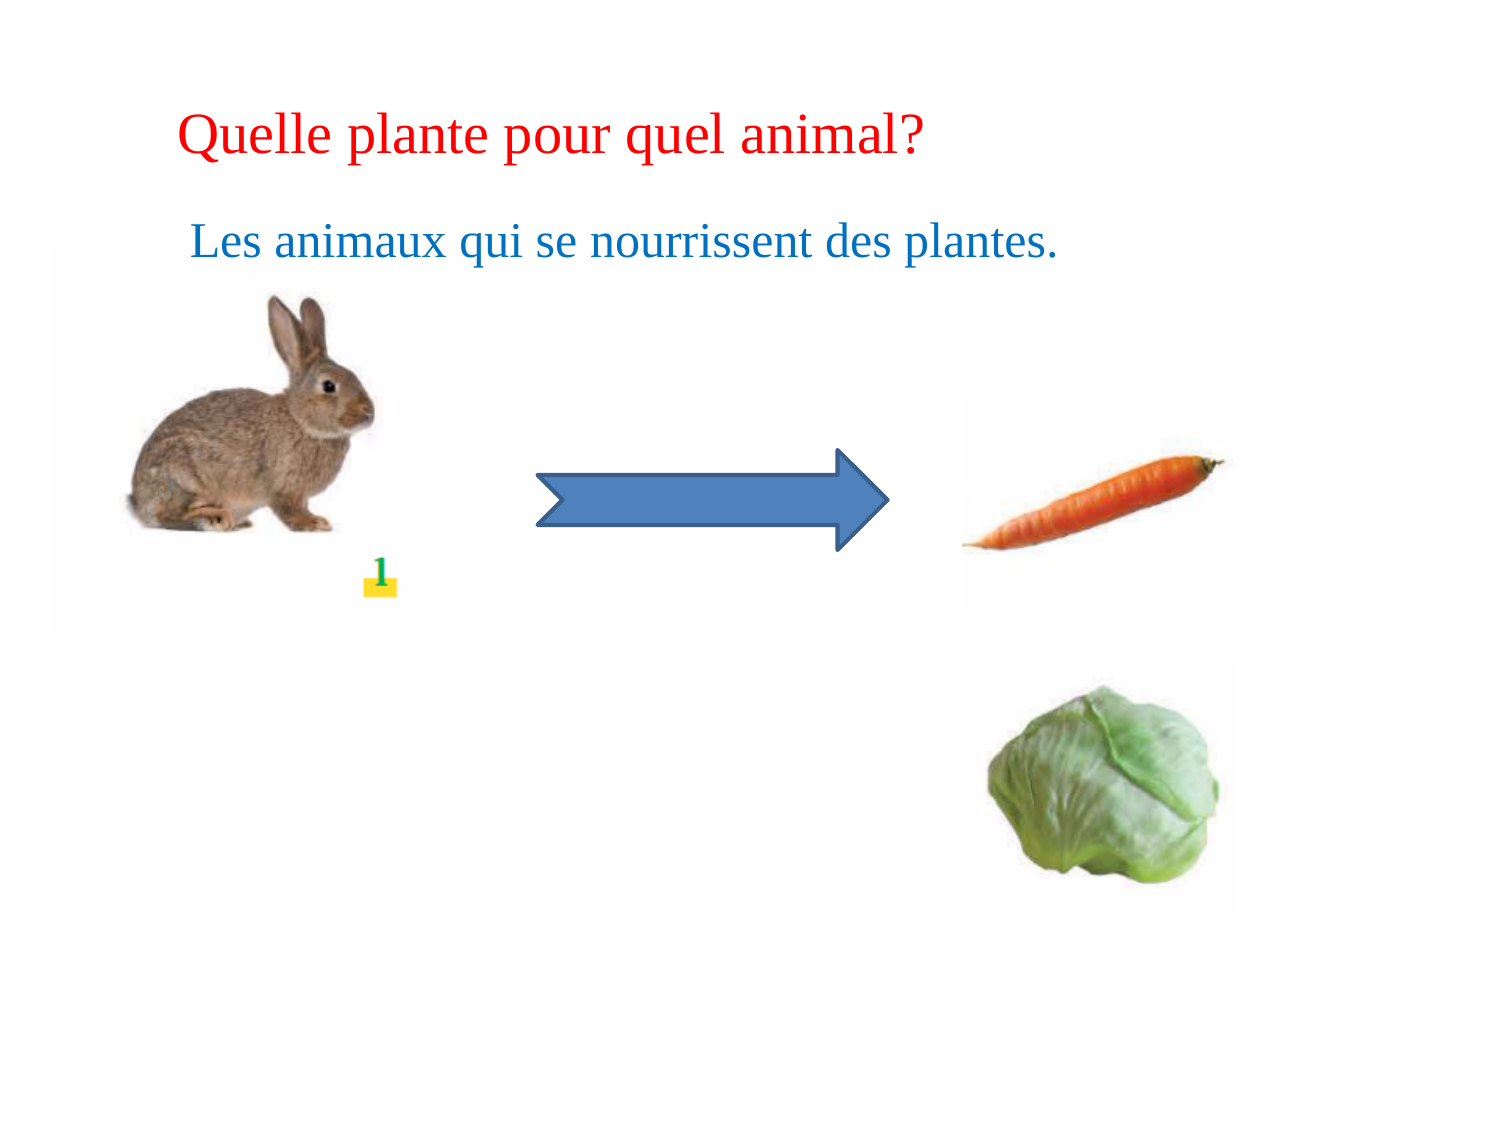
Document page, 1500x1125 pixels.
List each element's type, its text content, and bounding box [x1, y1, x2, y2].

text_box [535, 448, 890, 552]
text_box Les animaux qui se nourrissent des plantes. [174, 199, 1175, 275]
picture [49, 249, 476, 638]
picture [974, 662, 1238, 913]
text_box Quelle plante pour quel animal? [162, 87, 1300, 173]
picture [962, 399, 1276, 613]
